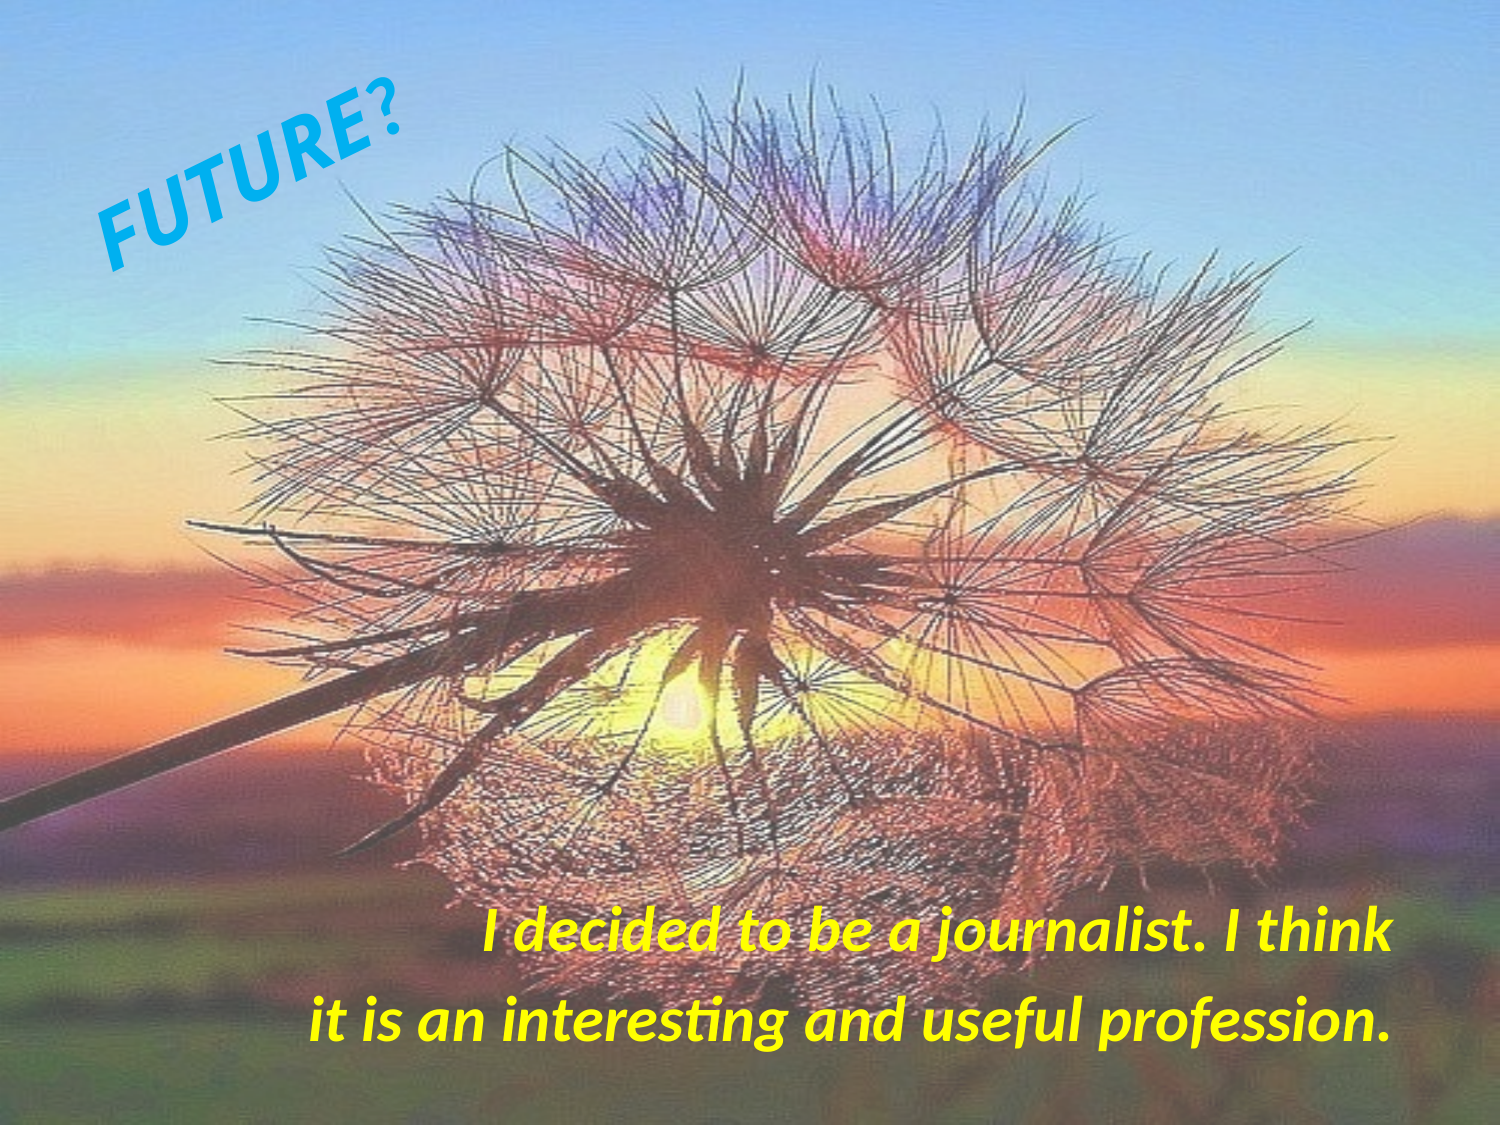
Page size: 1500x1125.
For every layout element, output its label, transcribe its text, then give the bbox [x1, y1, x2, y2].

list I decided to be a journalist. I think it is an interesting and useful profession. [210, 878, 1425, 1064]
text_box FUTURE? [58, 0, 562, 302]
